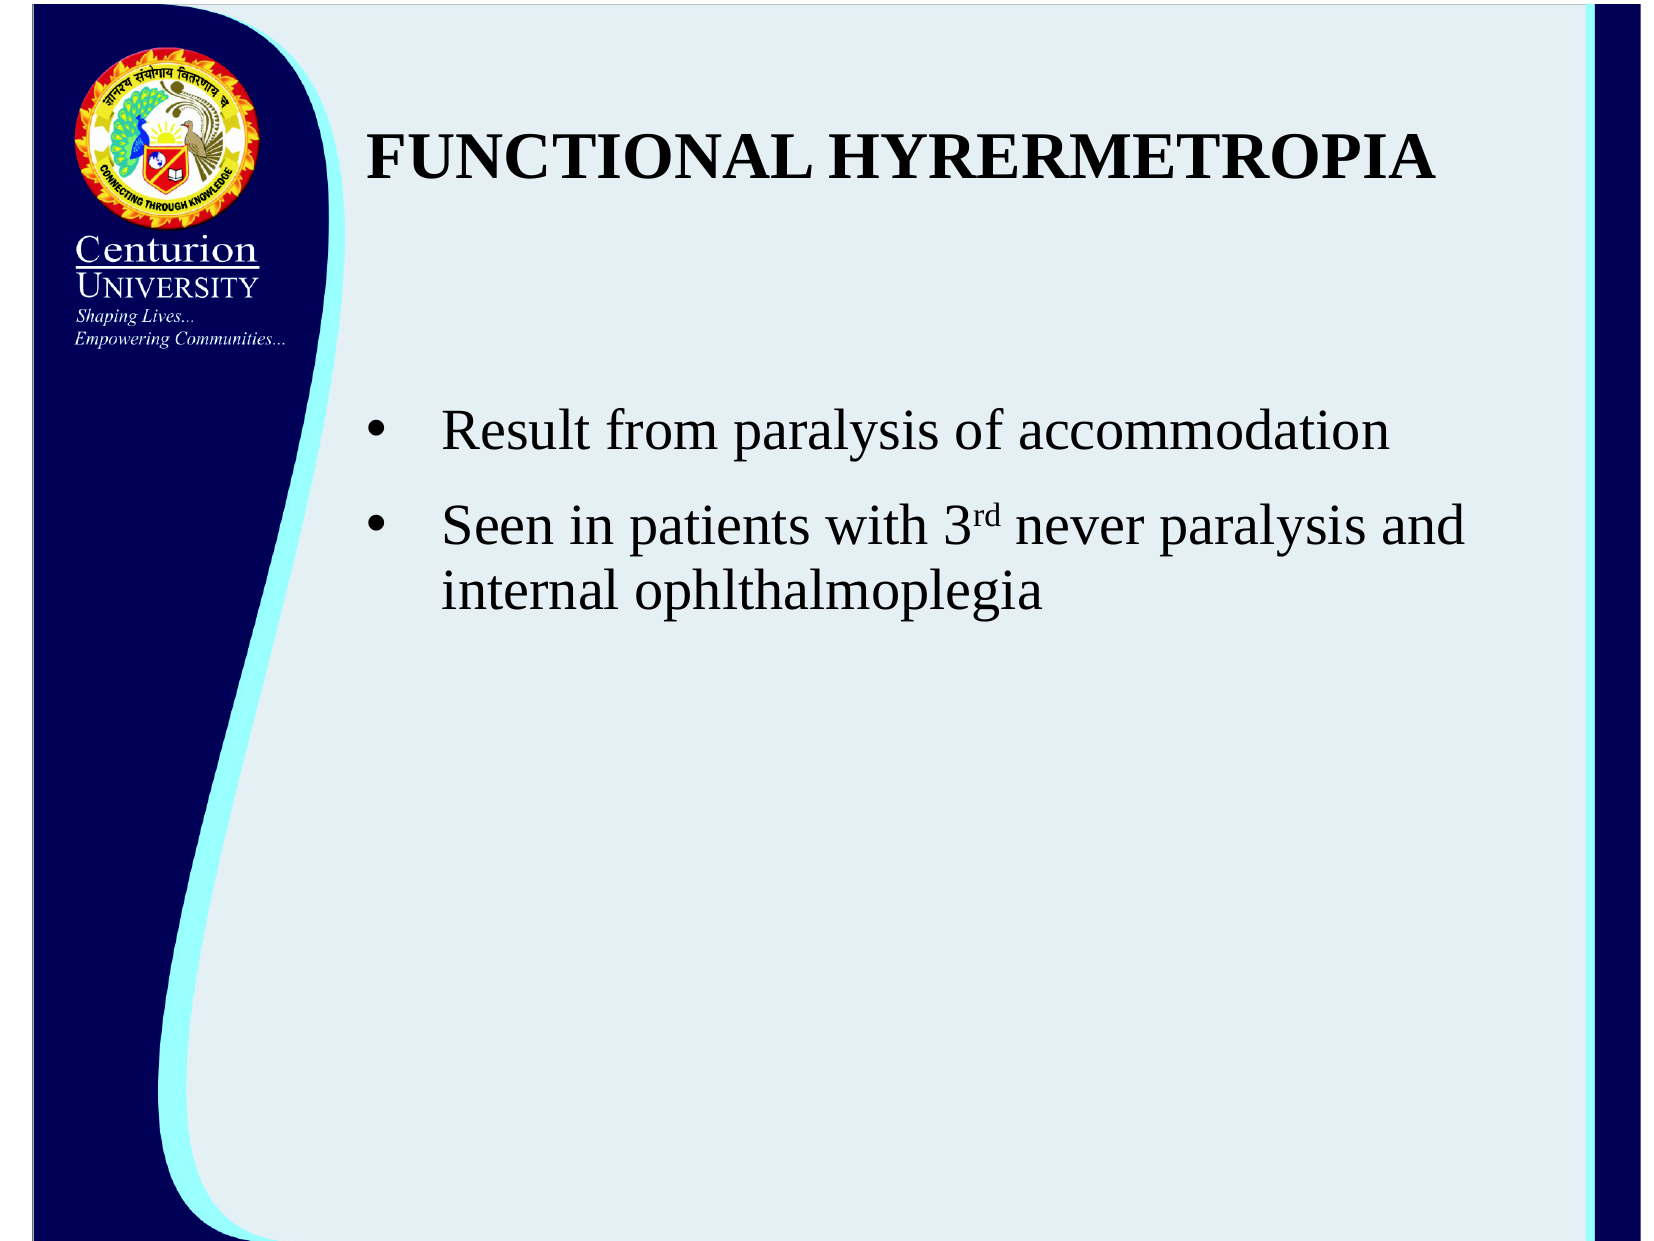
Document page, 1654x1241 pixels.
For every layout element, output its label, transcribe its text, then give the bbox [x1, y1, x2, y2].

title FUNCTIONAL HYRERMETROPIA [351, 57, 1570, 256]
list Result from paralysis of accommodation Seen in patients with 3rd never paralysis and internal ophlthalmoplegia [314, 382, 1536, 1136]
picture [32, 4, 1641, 1241]
